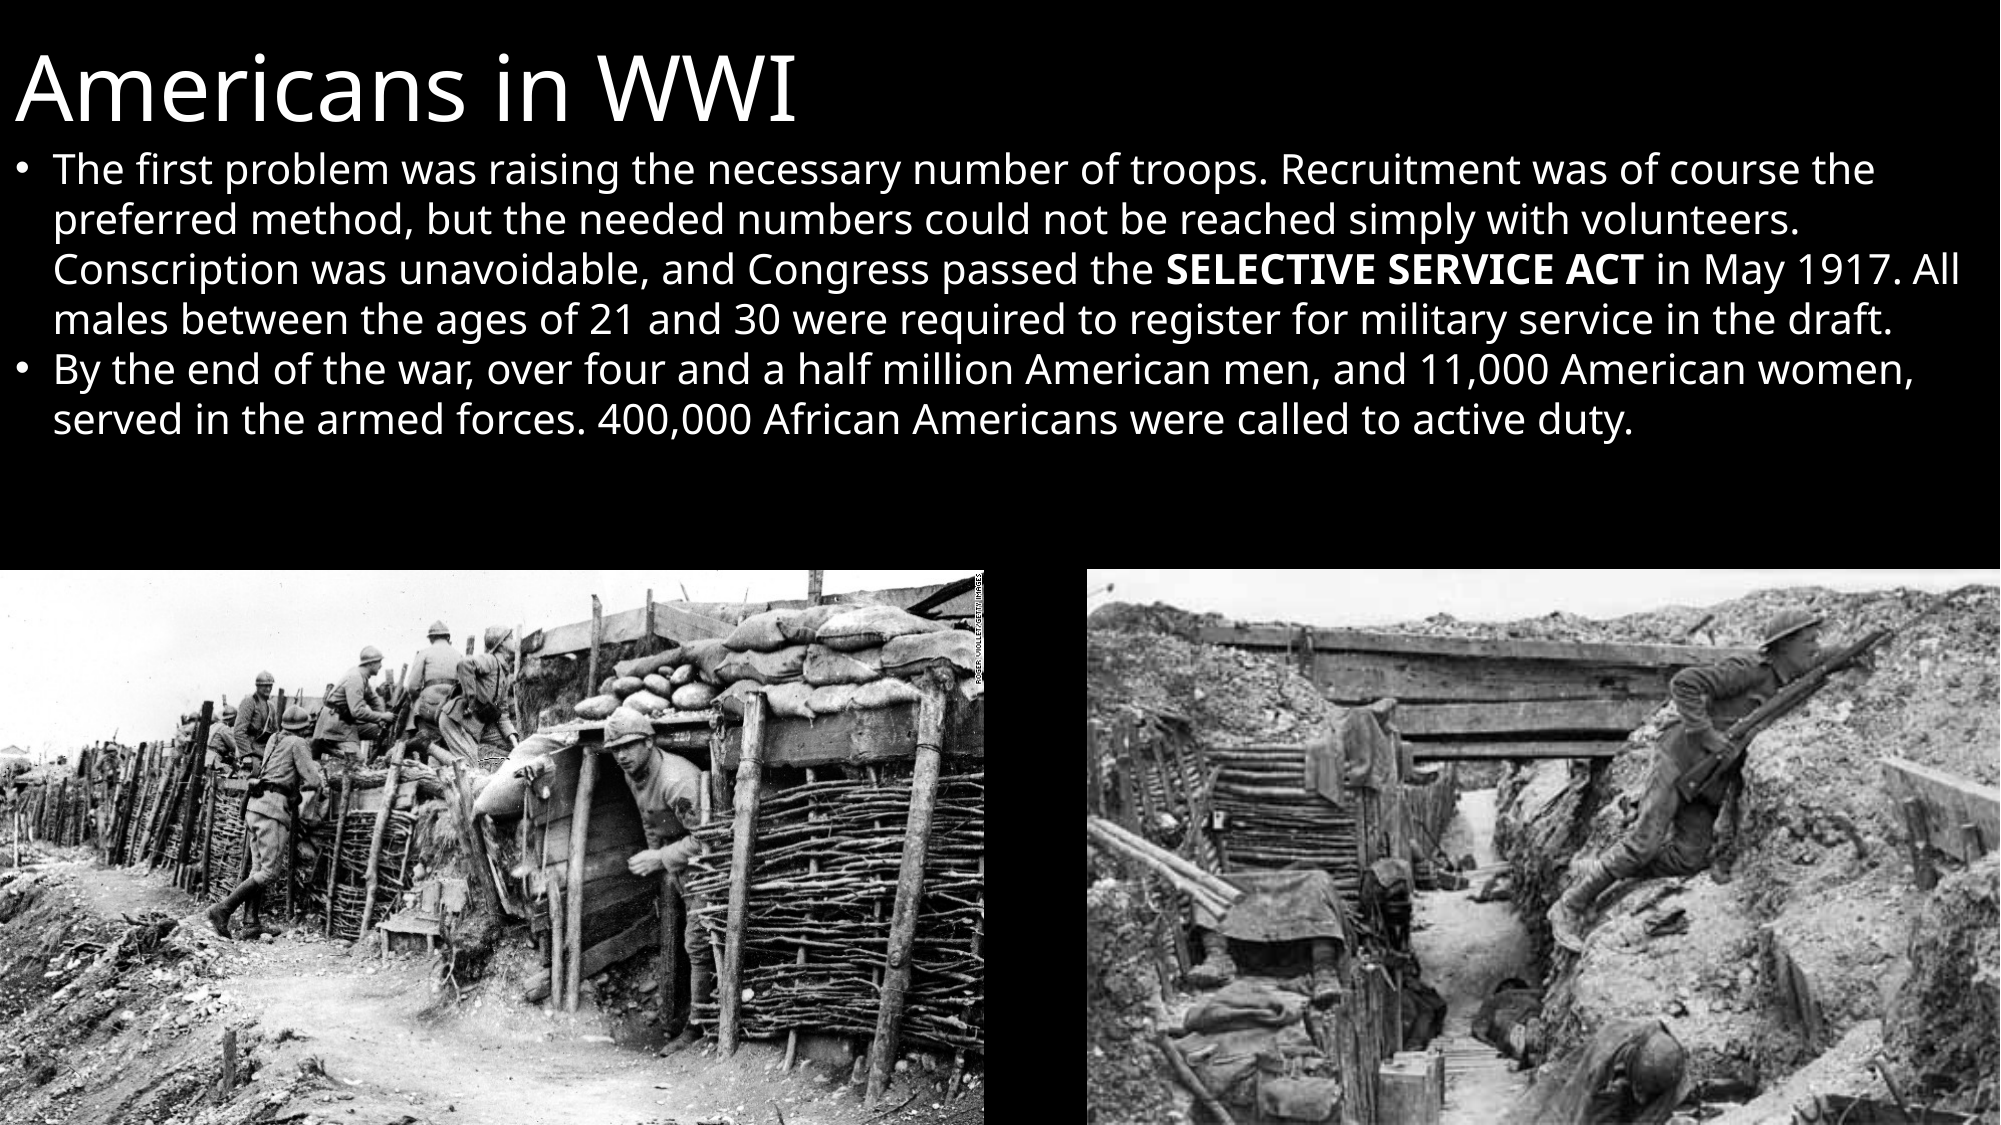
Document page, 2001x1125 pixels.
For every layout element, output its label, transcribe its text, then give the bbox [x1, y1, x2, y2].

picture [0, 570, 984, 1125]
list The first problem was raising the necessary number of troops. Recruitment was of course the preferred method, but the needed numbers could not be reached simply with volunteers. Conscription was unavoidable, and Congress passed the SELECTIVE SERVICE ACT in May 1917. All males between the ages of 21 and 30 were required to register for military service in the draft. By the end of the war, over four and a half million American men, and 11,000 American women, served in the armed forces. 400,000 African Americans were called to active duty. [0, 135, 2000, 1074]
picture [1087, 569, 2000, 1125]
title Americans in WWI [0, 0, 1725, 135]
